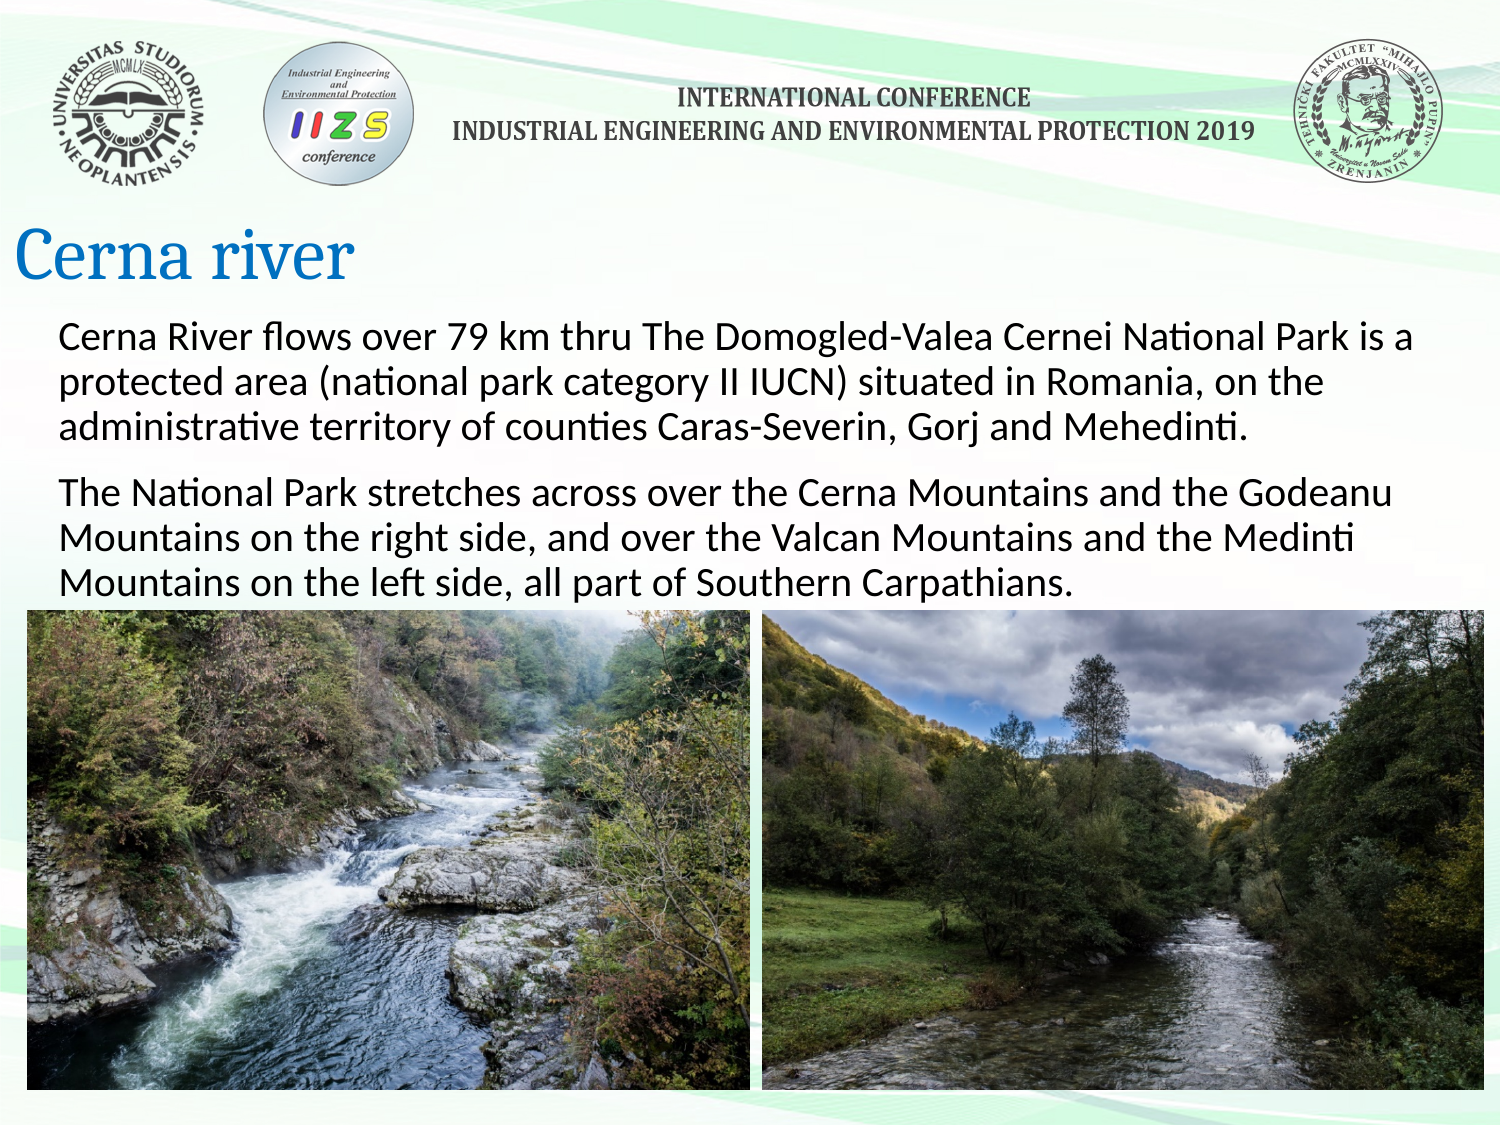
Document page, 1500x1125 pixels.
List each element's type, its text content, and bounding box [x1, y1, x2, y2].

list Cerna River flows over 79 km thru The Domogled-Valea Cernei National Park is a protected area (national park category II IUCN) situated in Romania, on the administrative territory of counties Caras-Severin, Gorj and Mehedinti. The National Park stretches across over the Cerna Mountains and the Godeanu Mountains on the right side, and over the Valcan Mountains and the Medinti Mountains on the left side, all part of Southern Carpathians. [43, 307, 1467, 611]
picture [762, 610, 1484, 1091]
title Cerna river [0, 203, 1354, 308]
picture [27, 610, 750, 1091]
table_cell 0.2 [0, 0, 1500, 1125]
